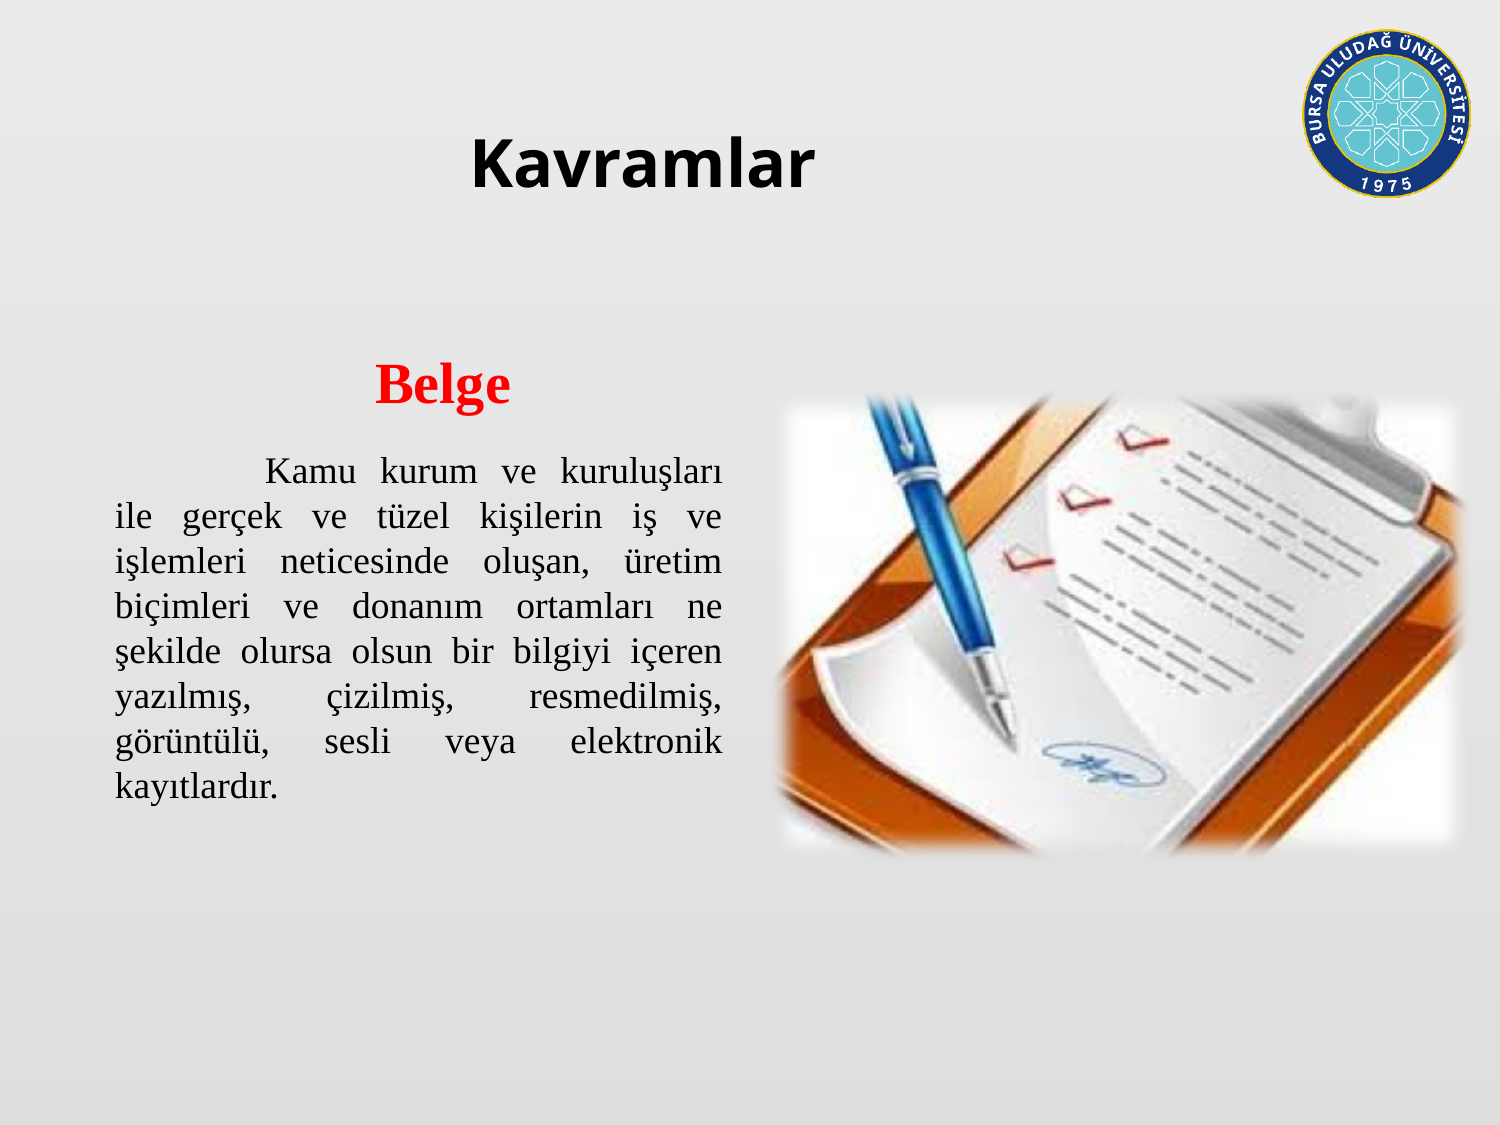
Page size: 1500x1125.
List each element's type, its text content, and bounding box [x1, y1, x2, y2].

text_box Belge [360, 338, 527, 423]
text_box Kamu kurum ve kuruluşları ile gerçek ve tüzel kişilerin iş ve işlemleri neticesinde oluşan, üretim biçimleri ve donanım ortamları ne şekilde olursa olsun bir bilgiyi içeren yazılmış, çizilmiş, resmedilmiş, görüntülü, sesli veya elektronik kayıtlardır. [100, 438, 739, 814]
picture [769, 389, 1471, 862]
text_box Kavramlar [454, 113, 1058, 209]
picture [1302, 29, 1471, 198]
